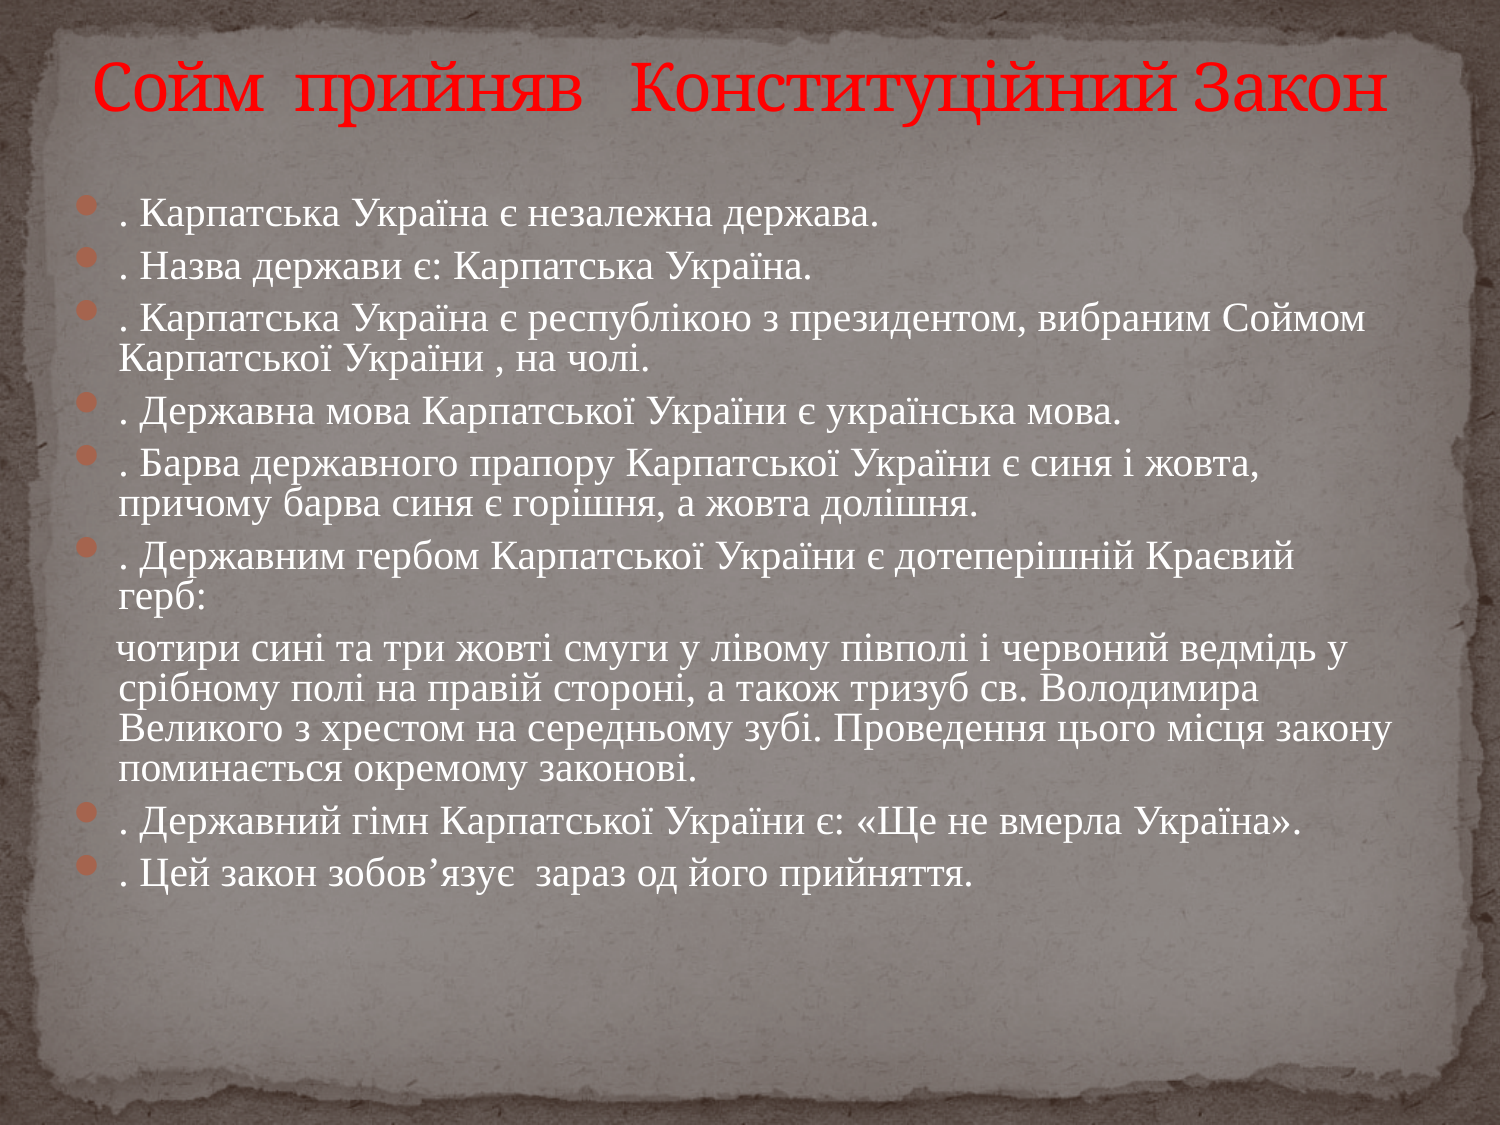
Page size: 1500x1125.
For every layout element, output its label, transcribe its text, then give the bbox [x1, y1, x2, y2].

title Сойм прийняв Конституційний Закон [76, 0, 1427, 133]
list . Карпатська Україна є незалежна держава. . Назва держави є: Карпатська Україна. . Карпатська Україна є республікою з президентом, вибраним Соймом Карпатської України , на чолі. . Державна мова Карпатської України є українська мова. . Барва державного прапору Карпатської України є синя і жовта, причому барва синя є горішня, а жовта долішня. . Державним гербом Карпатської України є дотеперішній Краєвий герб: чотири сині та три жовті смуги у лівому півполі і червоний ведмідь у срібному полі на правій стороні, а також тризуб св. Володимира Великого з хрестом на середньому зубі. Проведення цього місця закону поминається окремому законові. . Державний гімн Карпатської України є: «Ще не вмерла Україна». . Цей закон зобов’язує зараз од його прийняття. [58, 187, 1409, 1079]
